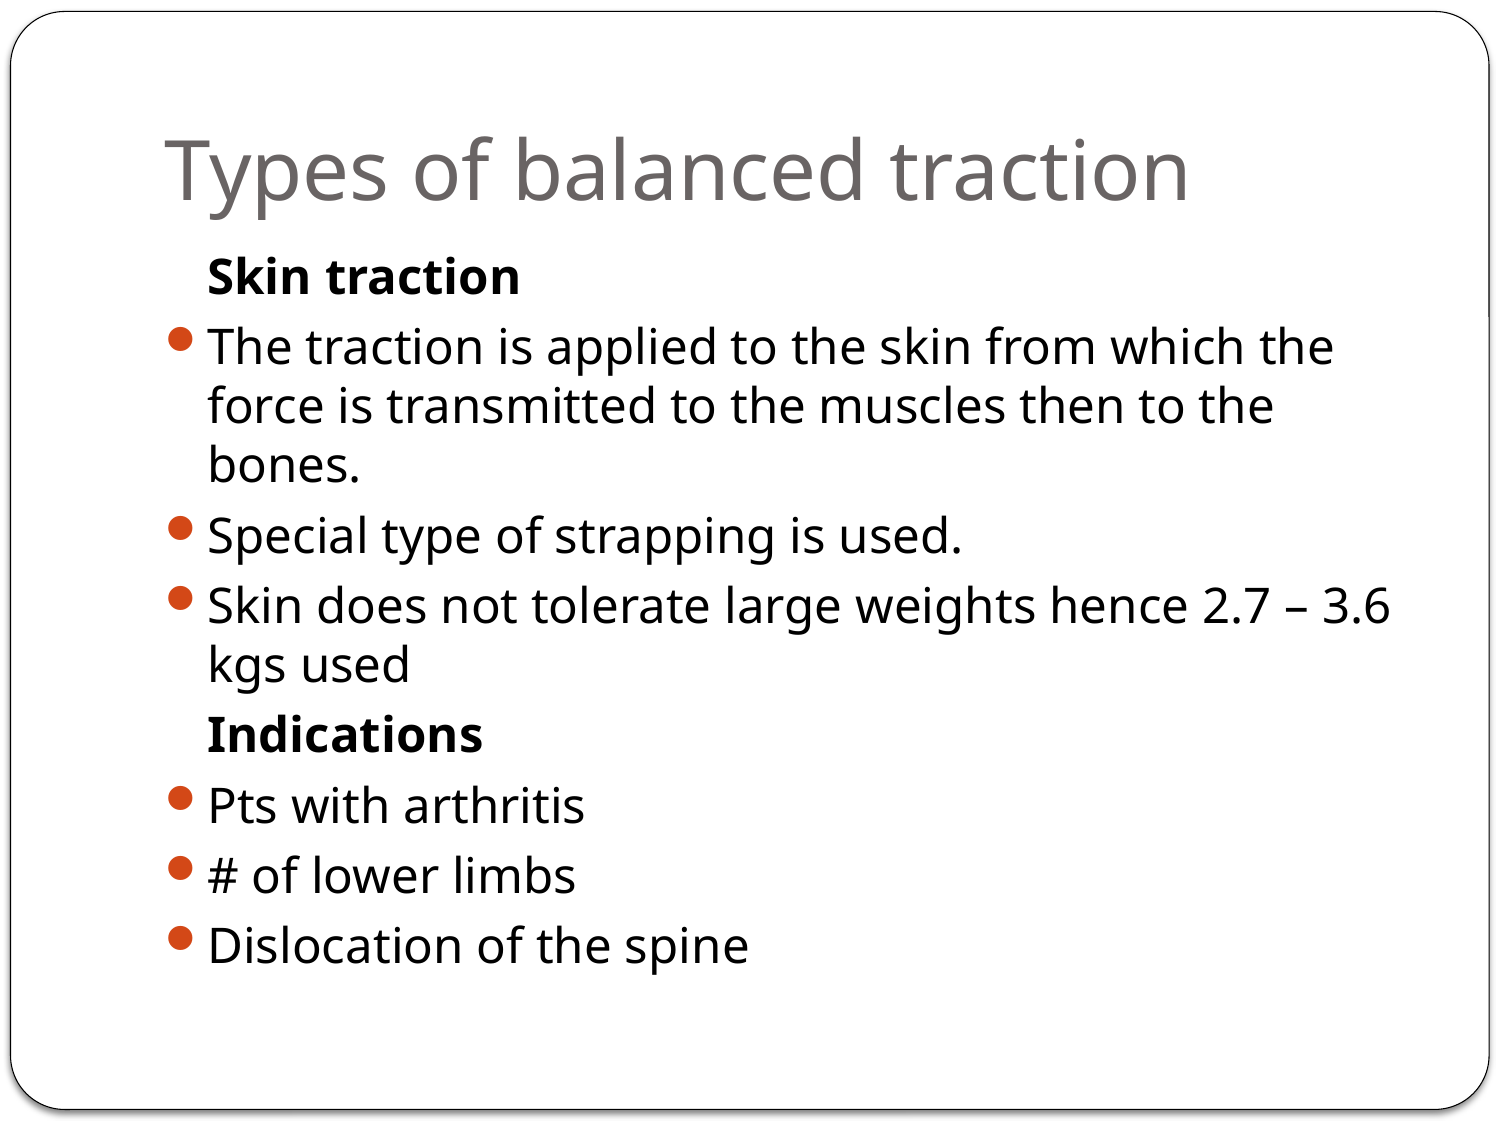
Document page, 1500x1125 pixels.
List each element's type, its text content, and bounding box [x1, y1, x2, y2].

list Skin traction The traction is applied to the skin from which the force is transmitted to the muscles then to the bones. Special type of strapping is used. Skin does not tolerate large weights hence 2.7 – 3.6 kgs used Indications Pts with arthritis # of lower limbs Dislocation of the spine [150, 237, 1425, 988]
title Types of balanced traction [150, 45, 1425, 233]
